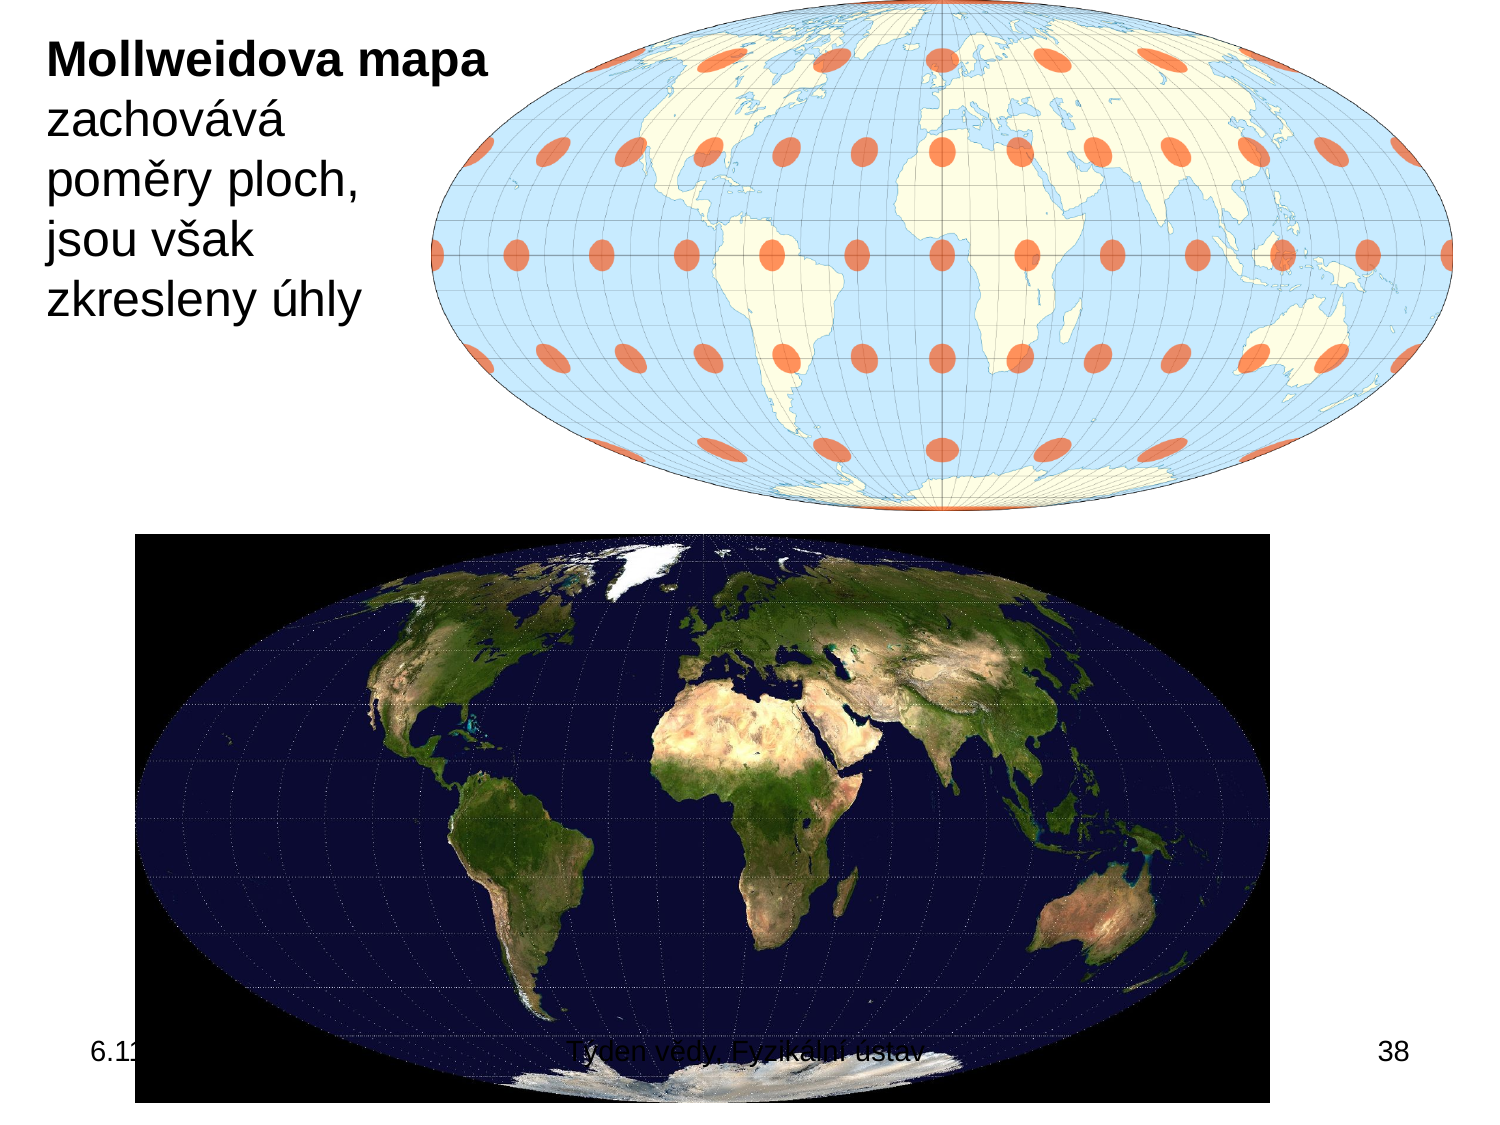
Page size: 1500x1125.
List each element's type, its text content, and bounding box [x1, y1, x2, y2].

slide_number 38 [1270, 1024, 1425, 1103]
picture [431, 0, 1453, 511]
slide_number 6.11. 2021 [75, 1024, 135, 1103]
picture [135, 534, 1270, 1103]
text_box Mollweidova mapa zachovává poměry ploch, jsou však zkresleny úhly [31, 19, 431, 334]
